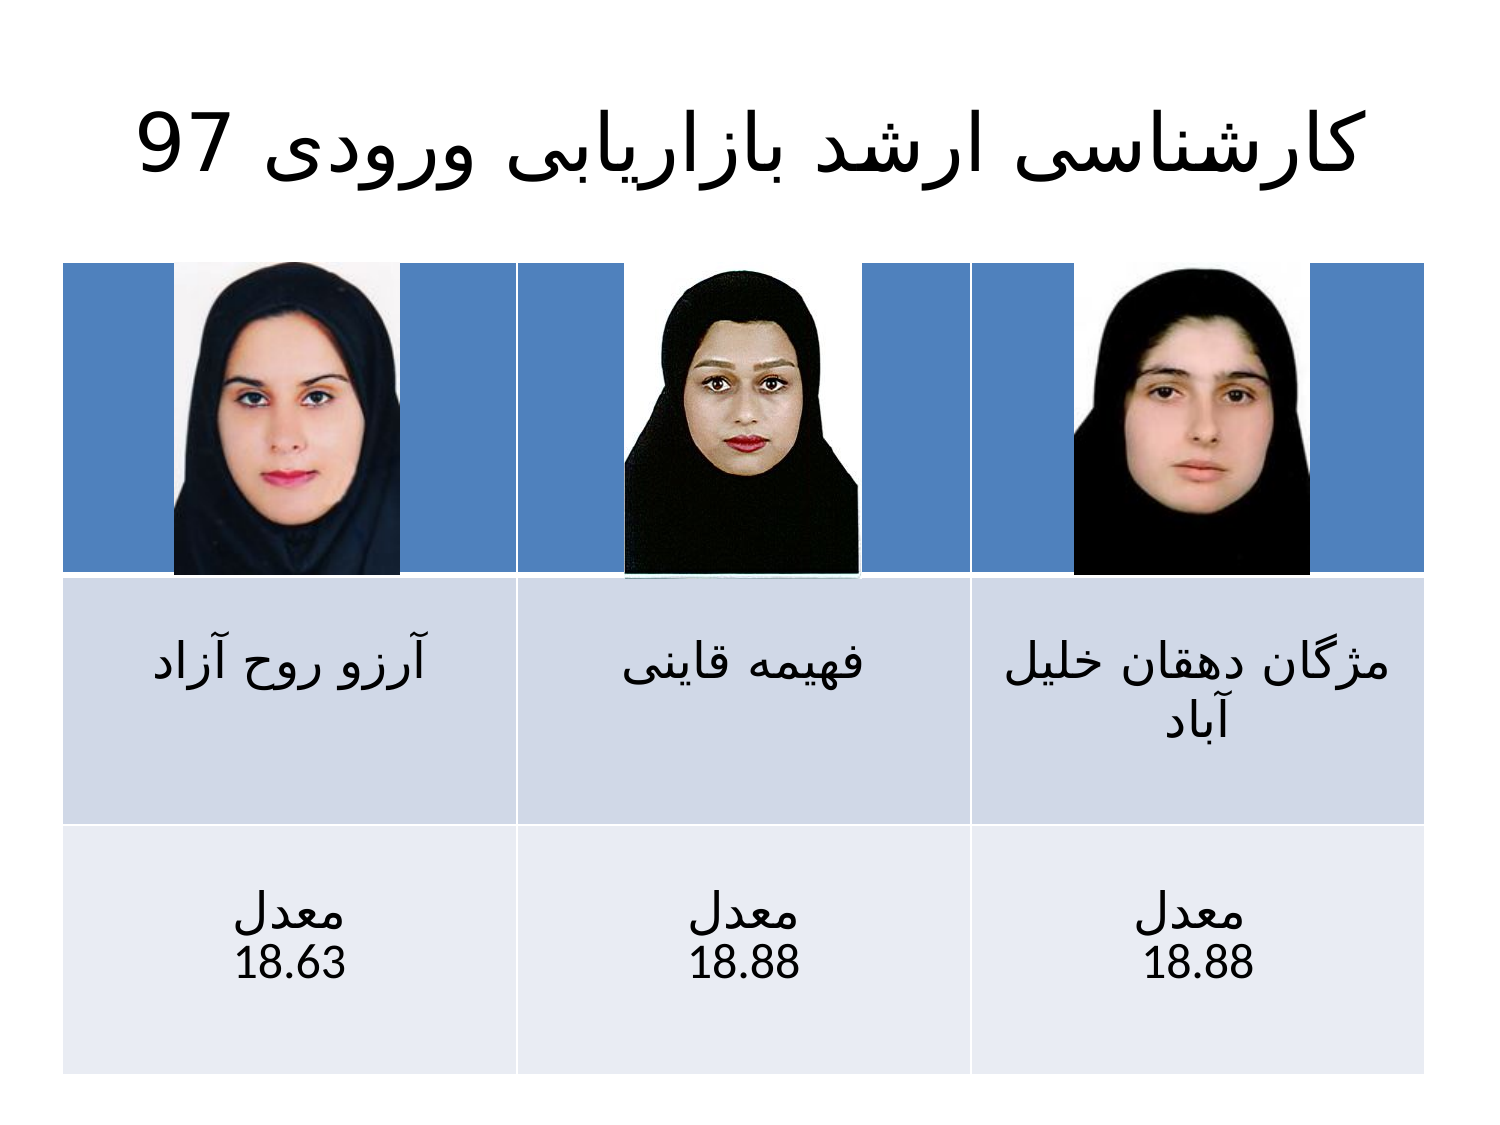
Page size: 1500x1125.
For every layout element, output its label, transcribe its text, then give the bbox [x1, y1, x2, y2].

table_cell مژگان دهقان خلیل آباد [972, 578, 1424, 824]
table_cell فهیمه قاینی [518, 578, 970, 824]
table_header [972, 263, 1071, 572]
picture [624, 262, 862, 579]
table_cell معدل 18.88 [518, 826, 970, 1074]
table_header [63, 263, 171, 572]
table_cell معدل 18.63 [63, 826, 516, 1074]
picture [174, 262, 401, 576]
picture [1074, 262, 1310, 576]
table_header [1311, 263, 1424, 572]
table_header [518, 263, 621, 572]
table_cell آرزو روح آزاد [63, 578, 516, 824]
table_header [402, 263, 516, 572]
table_header [863, 263, 970, 572]
title کارشناسی ارشد بازاریابی ورودی 97 [75, 45, 1425, 233]
table_cell معدل 18.88 [972, 826, 1424, 1074]
